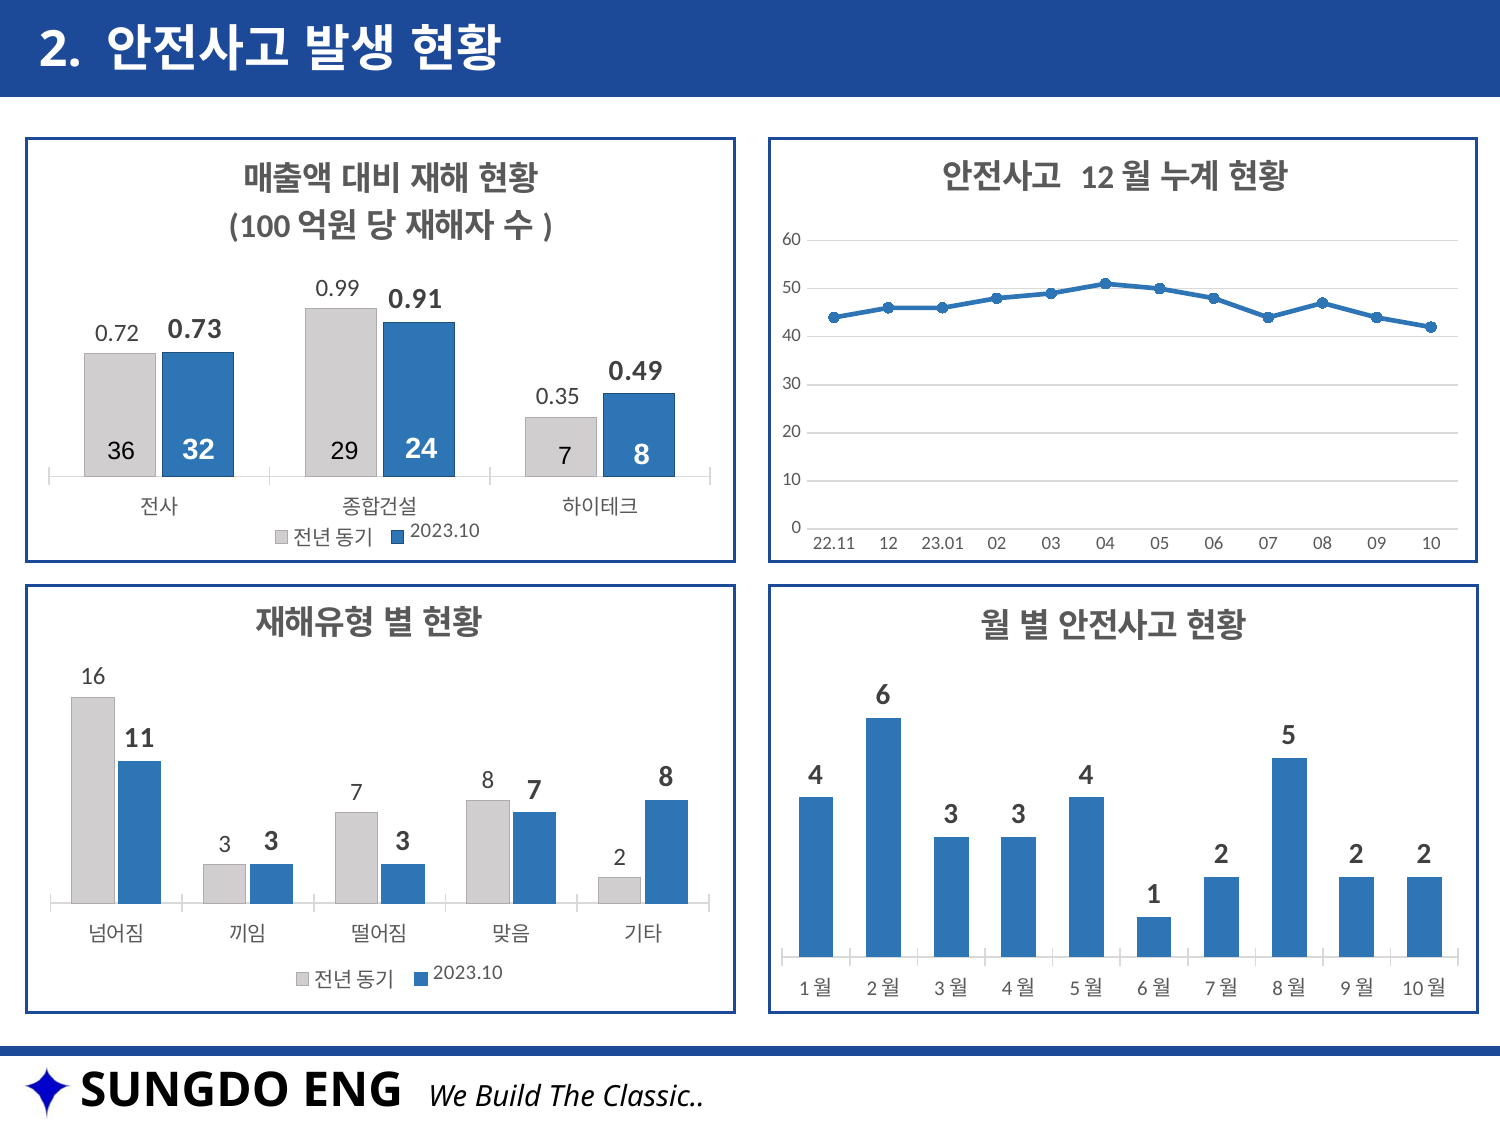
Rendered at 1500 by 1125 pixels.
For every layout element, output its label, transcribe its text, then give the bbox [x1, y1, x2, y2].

chart [767, 139, 1473, 563]
picture [22, 1066, 72, 1119]
chart [27, 139, 732, 563]
chart [767, 586, 1473, 1010]
chart [27, 586, 732, 1010]
text_box 2. 안전사고 발생 현황 [24, 9, 518, 85]
